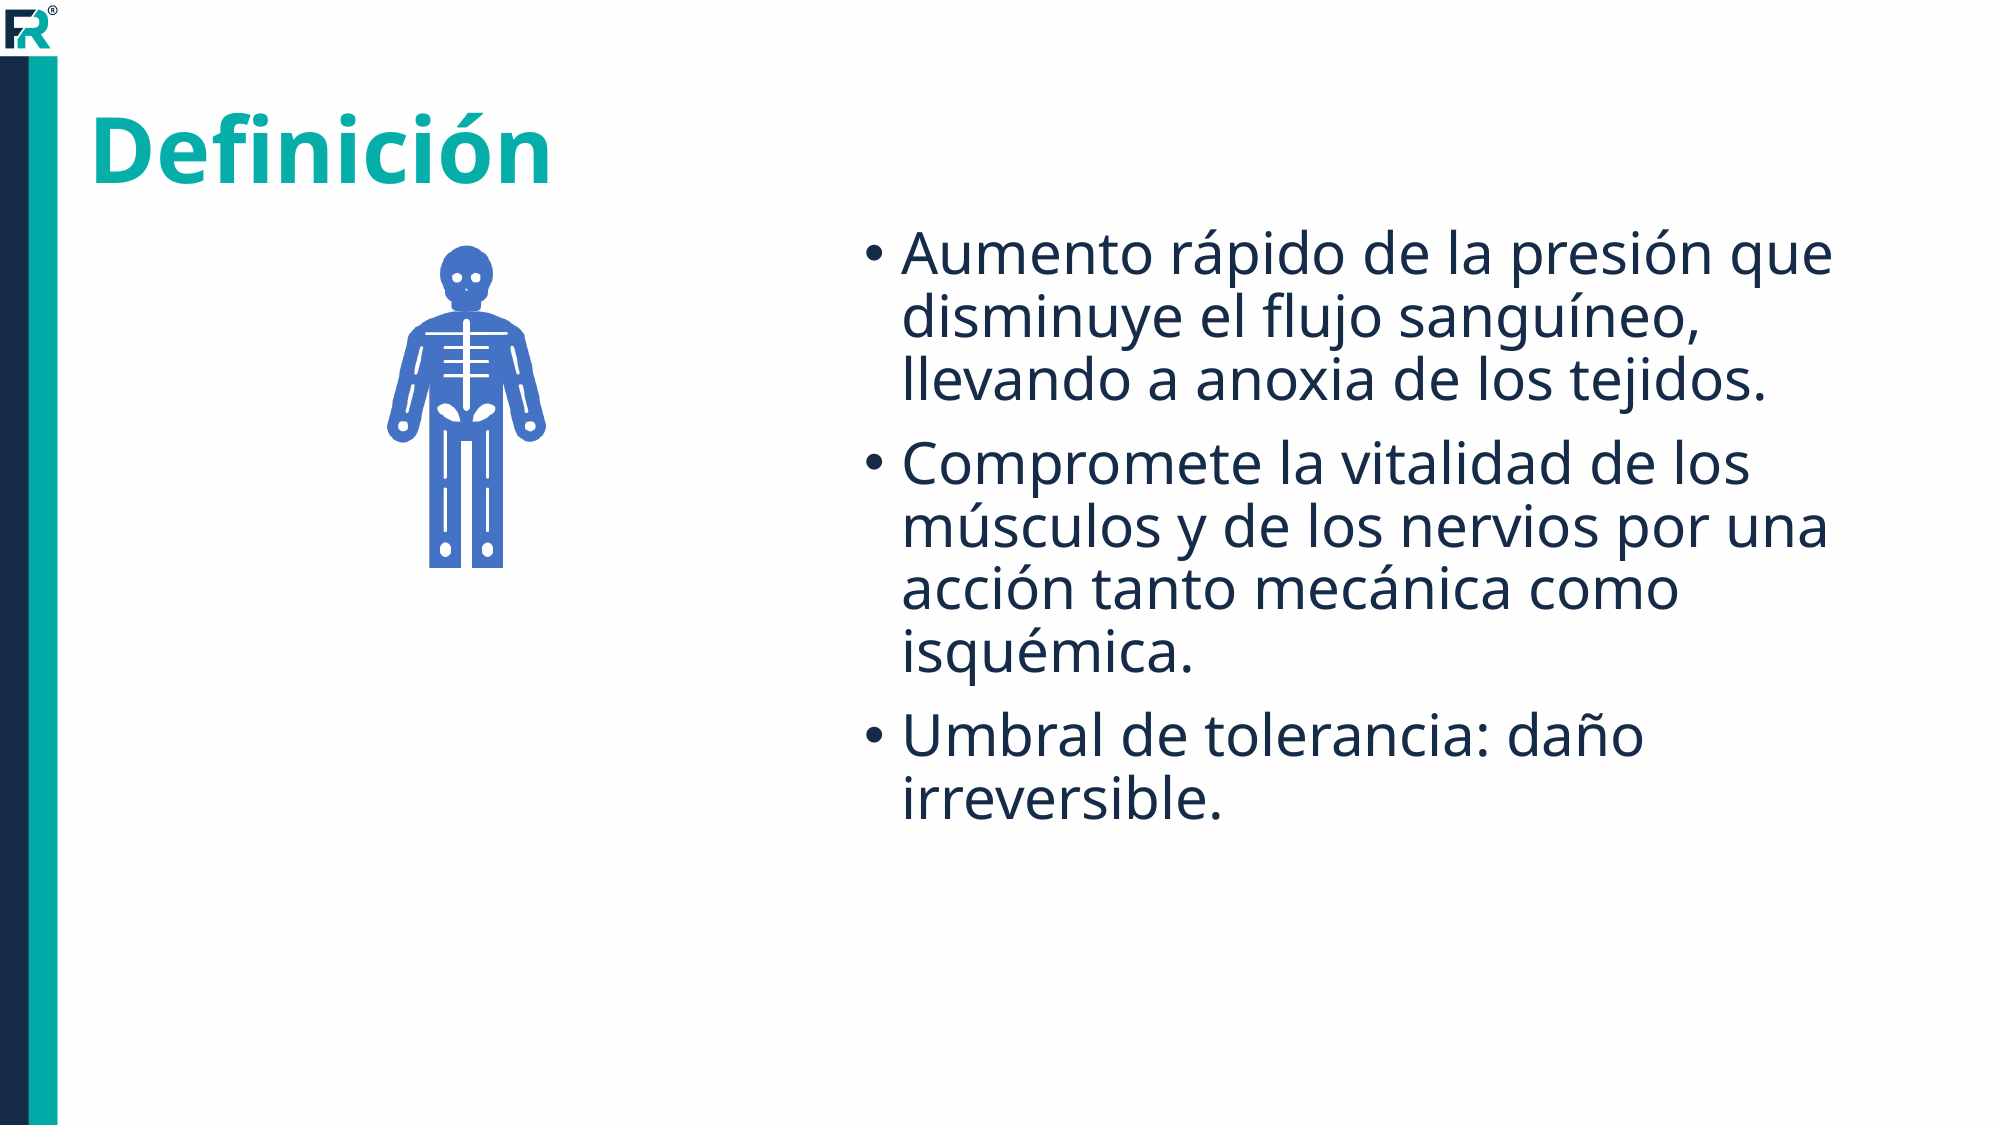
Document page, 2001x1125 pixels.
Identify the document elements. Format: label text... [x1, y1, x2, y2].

picture [0, 0, 2001, 1125]
title Definición [73, 36, 1811, 211]
list Aumento rápido de la presión que disminuye el flujo sanguíneo, llevando a anoxia de los tejidos. Compromete la vitalidad de los músculos y de los nervios por una acción tanto mecánica como isquémica. Umbral de tolerancia: daño irreversible. [849, 217, 1880, 865]
